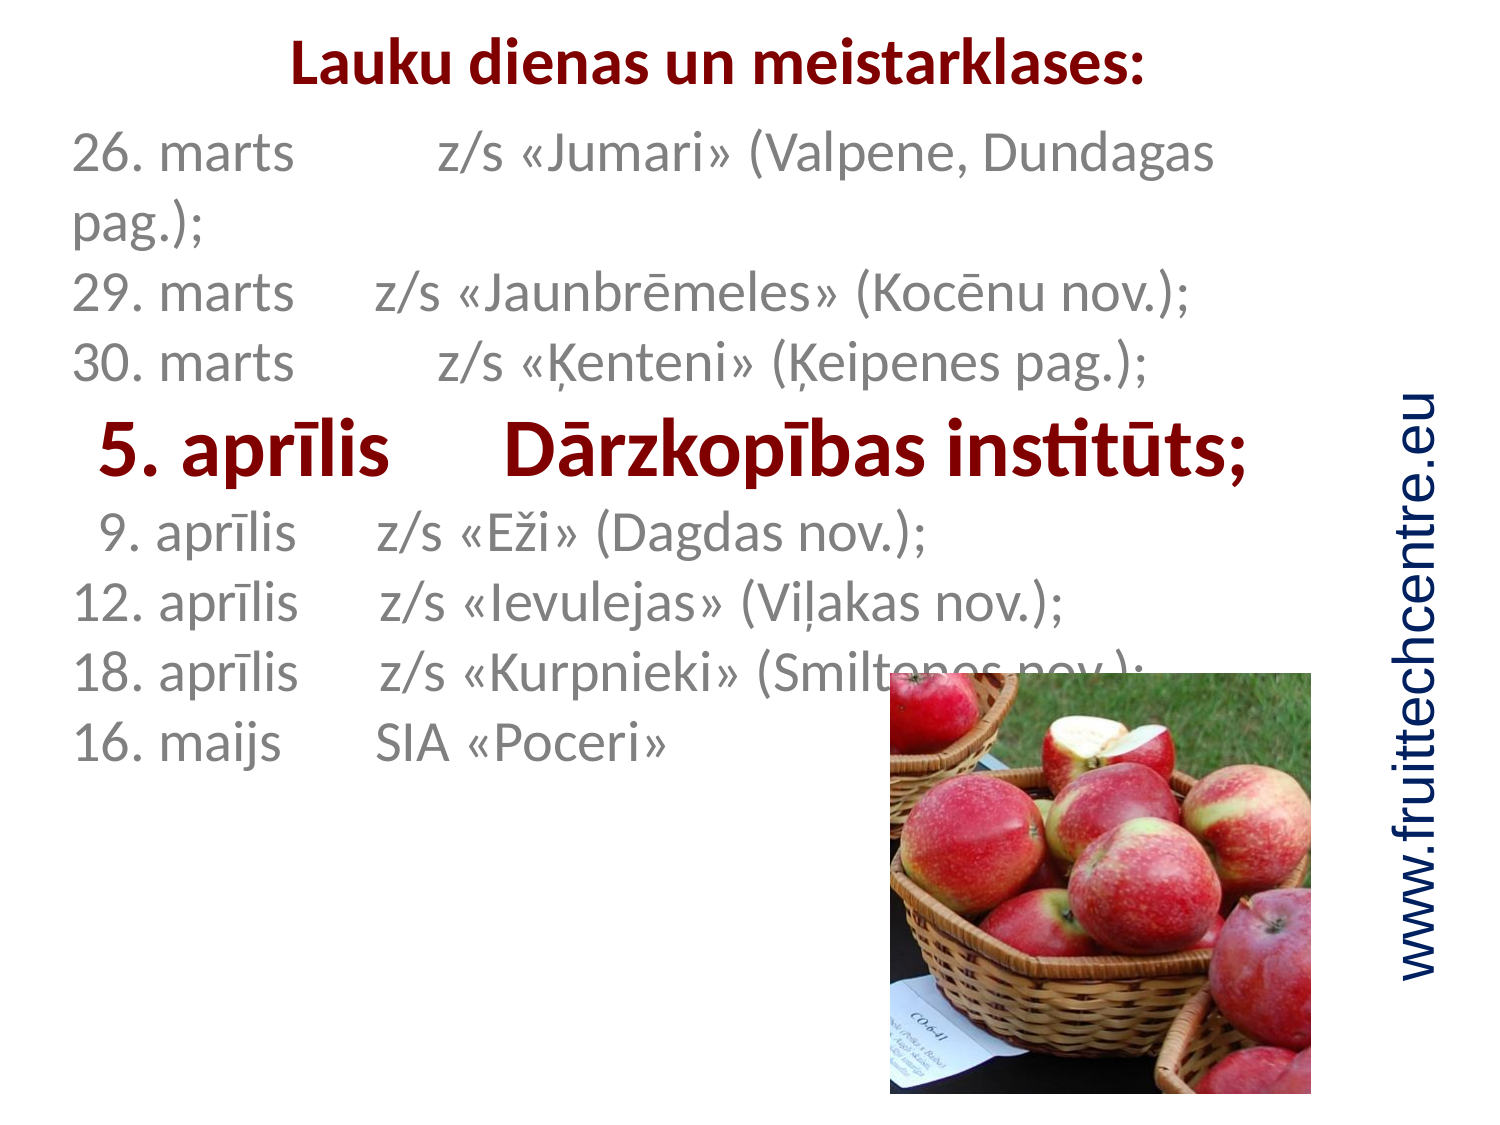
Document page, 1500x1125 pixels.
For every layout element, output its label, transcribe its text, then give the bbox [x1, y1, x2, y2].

text_box www.fruittechcentre.eu [1368, 353, 1500, 1019]
text_box 26. marts z/s «Jumari» (Valpene, Dundagas pag.); 29. marts z/s «Jaunbrēmeles» (Kocēnu nov.); 30. marts z/s «Ķenteni» (Ķeipenes pag.); 5. aprīlis Dārzkopības institūts; 9. aprīlis z/s «Eži» (Dagdas nov.); 12. aprīlis z/s «Ievulejas» (Viļakas nov.); 18. aprīlis z/s «Kurpnieki» (Smiltenes nov.); 16. maijs SIA «Poceri» [56, 106, 1369, 781]
text_box Lauku dienas un meistarklases: [275, 10, 1225, 105]
picture [889, 673, 1311, 1095]
